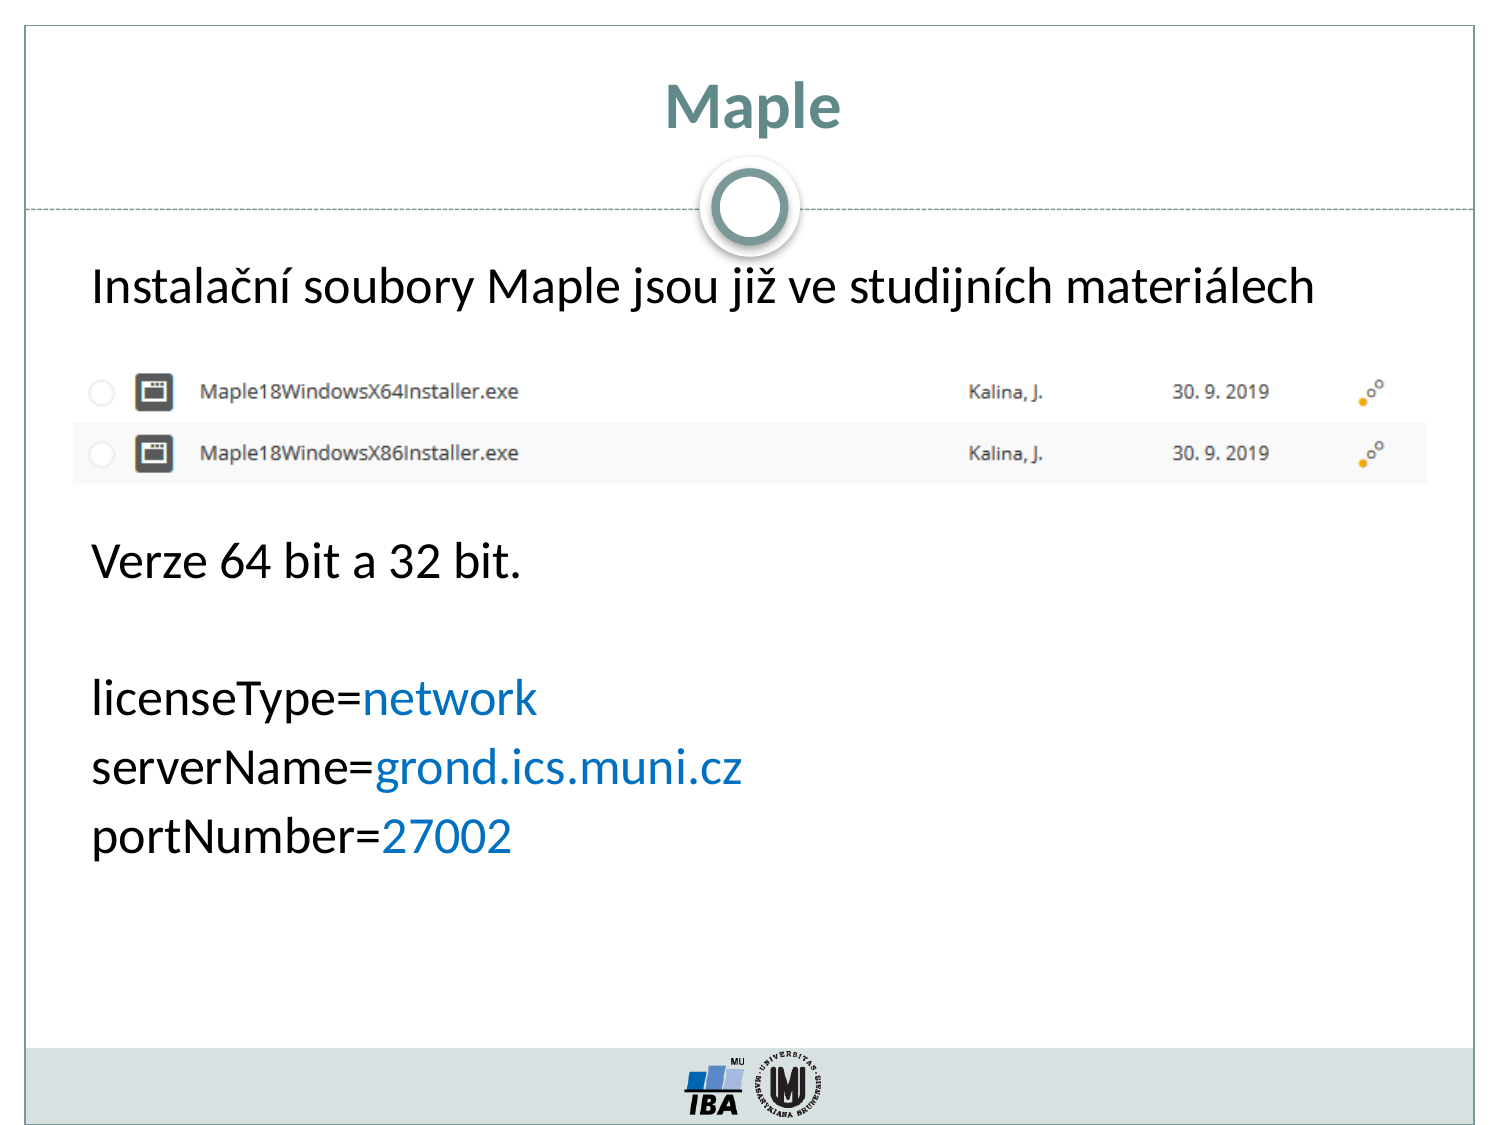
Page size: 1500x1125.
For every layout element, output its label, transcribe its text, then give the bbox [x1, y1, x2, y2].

text_box Maple [35, 54, 1471, 150]
picture [755, 1059, 821, 1118]
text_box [73, 361, 1428, 484]
list Instalační soubory Maple jsou již ve studijních materiálech Verze 64 bit a 32 bit. licenseType=network serverName=grond.ics.muni.cz portNumber=27002 [76, 243, 1500, 1059]
picture [684, 1059, 744, 1115]
